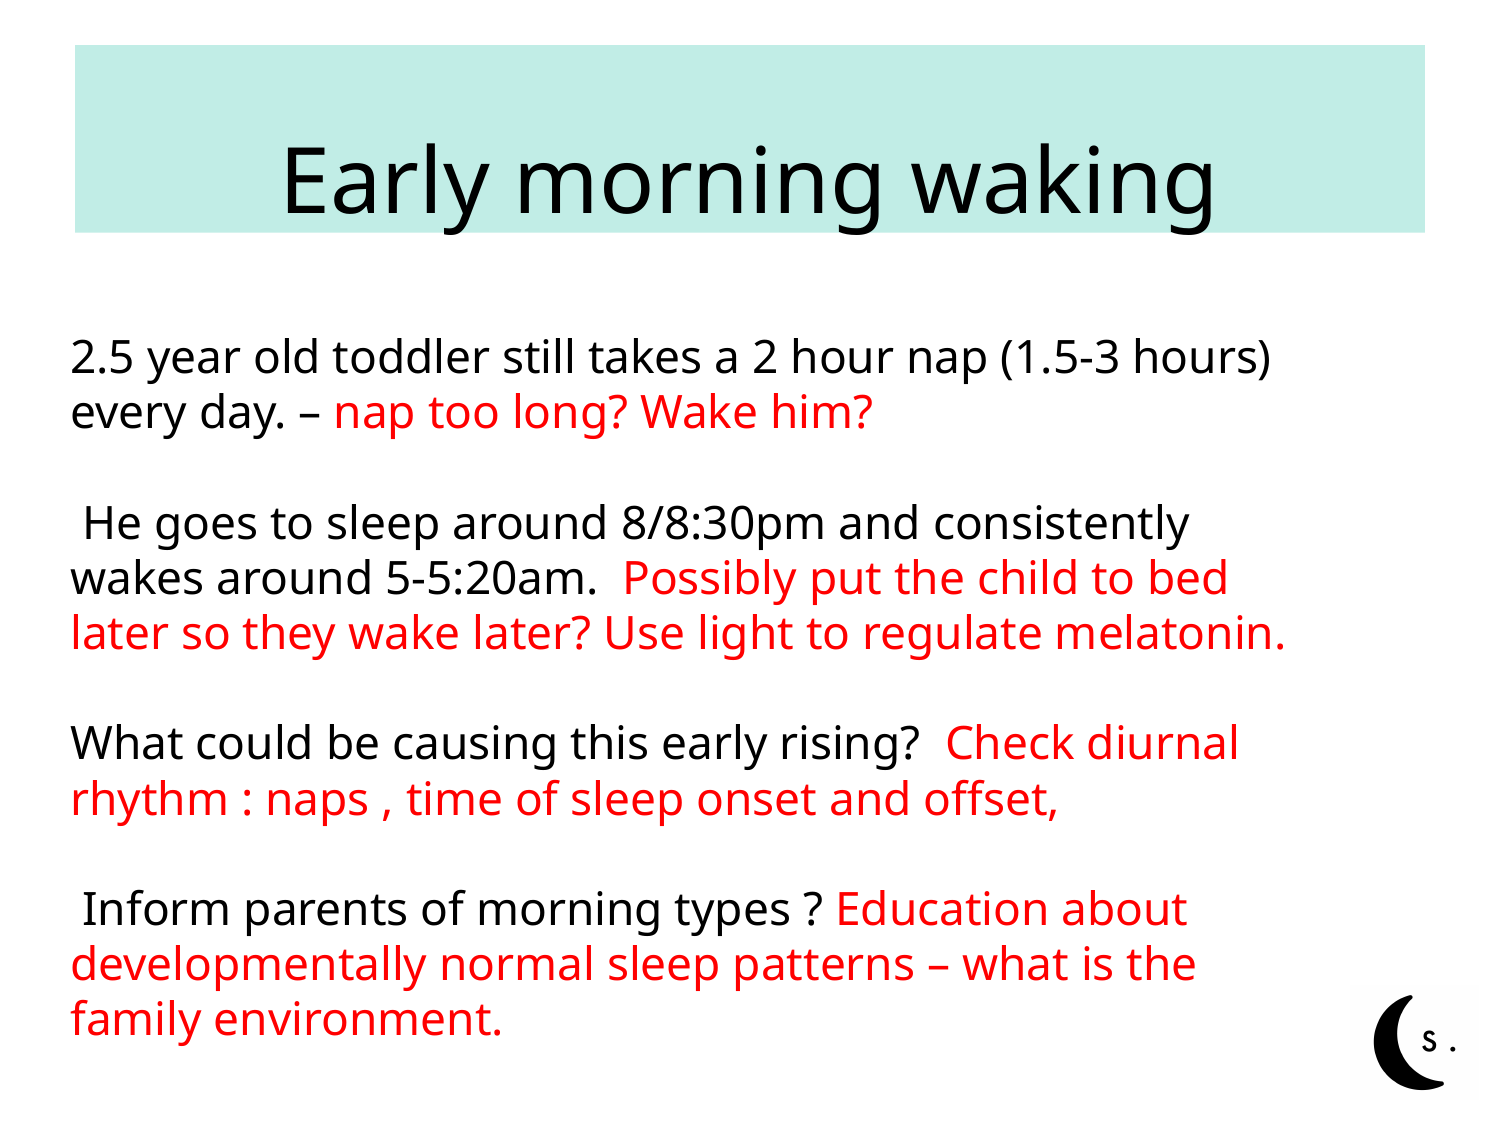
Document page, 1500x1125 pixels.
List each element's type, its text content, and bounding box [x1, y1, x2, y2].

title Early morning waking [75, 45, 1425, 233]
text_box 2.5 year old toddler still takes a 2 hour nap (1.5-3 hours) every day. – nap too long? Wake him? He goes to sleep around 8/8:30pm and consistently wakes around 5-5:20am. Possibly put the child to bed later so they wake later? Use light to regulate melatonin. What could be causing this early rising? Check diurnal rhythm : naps , time of sleep onset and offset, Inform parents of morning types ? Education about developmentally normal sleep patterns – what is the family environment. [55, 320, 1311, 1080]
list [1349, 985, 1479, 1101]
